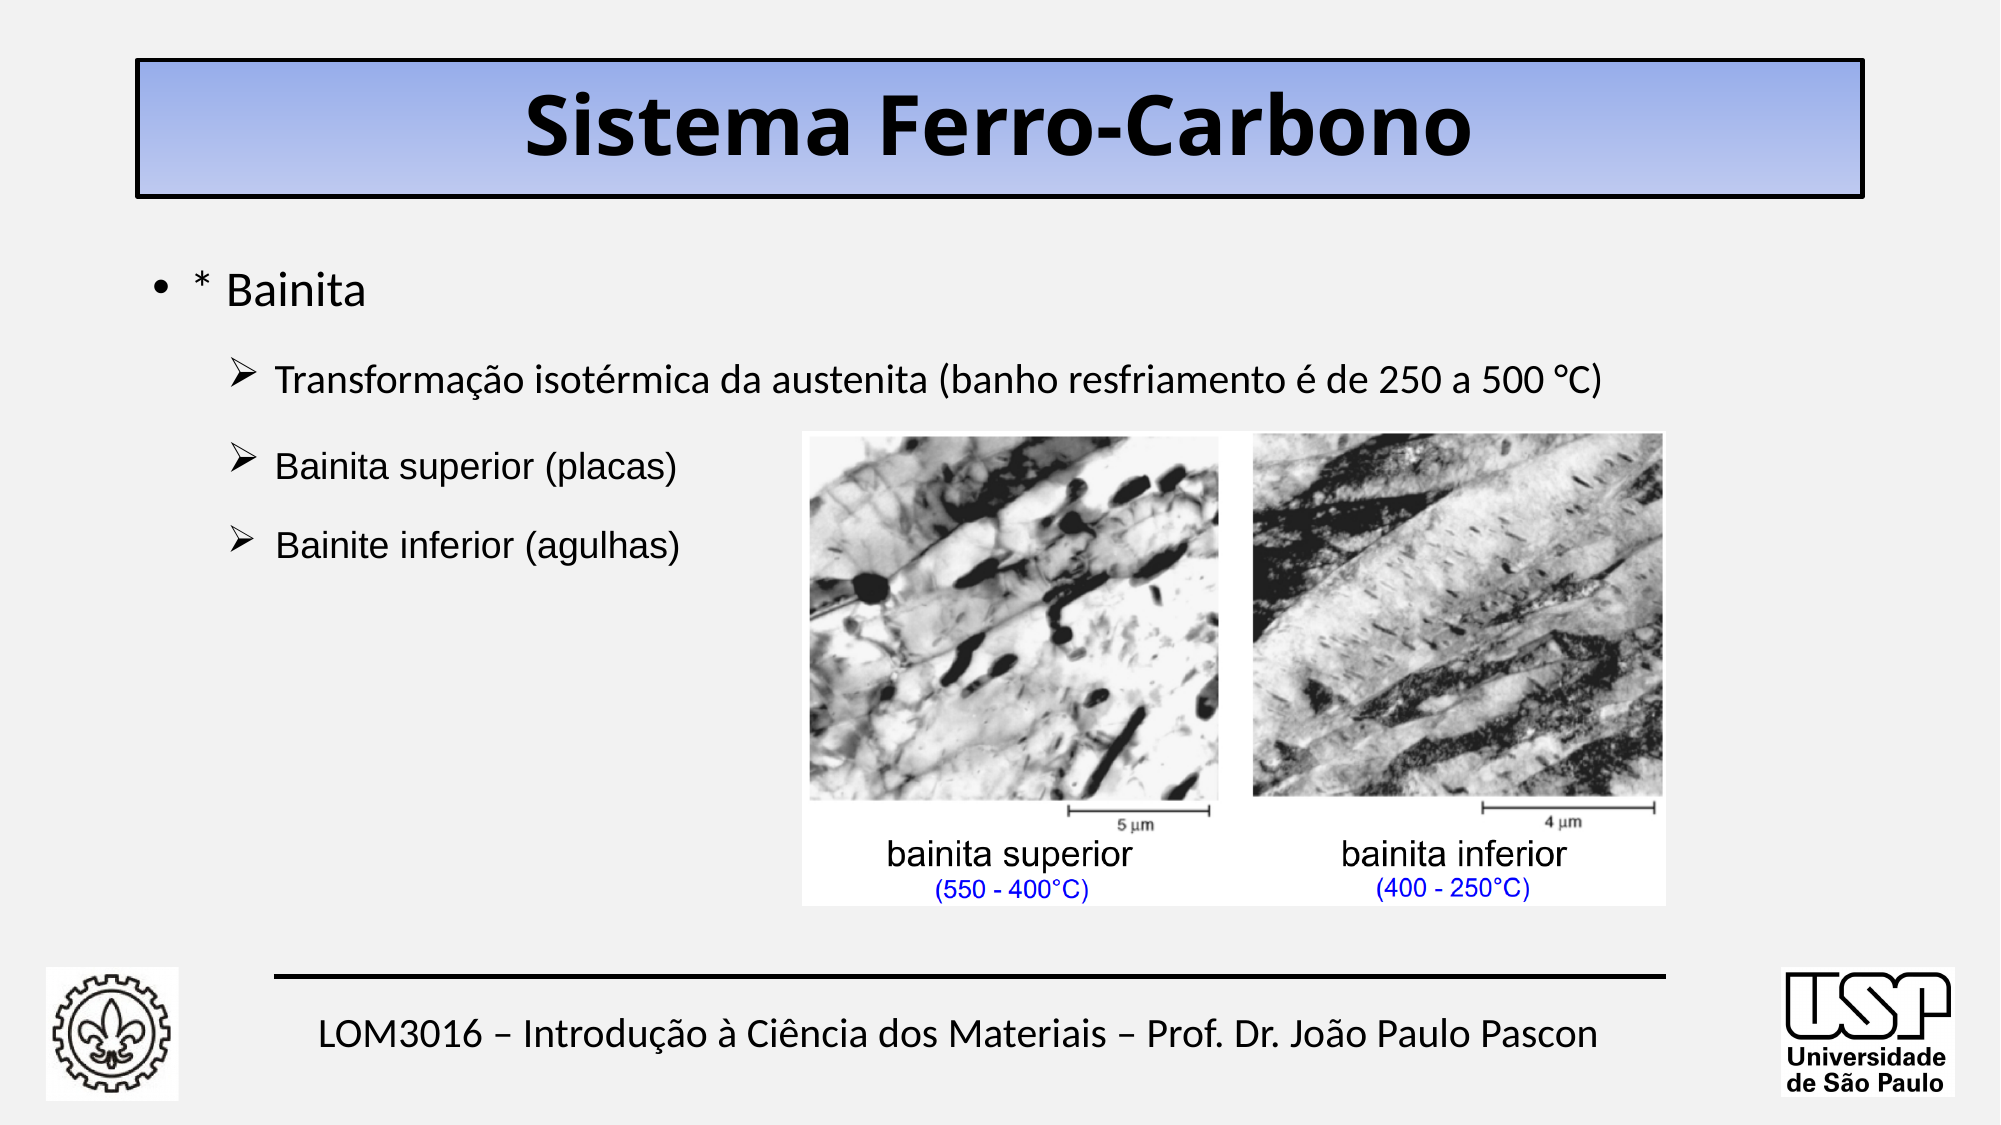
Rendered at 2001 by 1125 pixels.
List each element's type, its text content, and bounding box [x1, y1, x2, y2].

text_box LOM3016 – Introdução à Ciência dos Materiais – Prof. Dr. João Paulo Pascon [202, 998, 1716, 1064]
title Sistema Ferro-Carbono [137, 59, 1863, 197]
picture [1781, 967, 1955, 1097]
picture [802, 431, 1666, 906]
list * Bainita Transformação isotérmica da austenita (banho resfriamento é de 250 a 500 °C) Bainita superior (placas) Bainite inferior (agulhas) [137, 219, 1863, 944]
picture [45, 967, 179, 1101]
